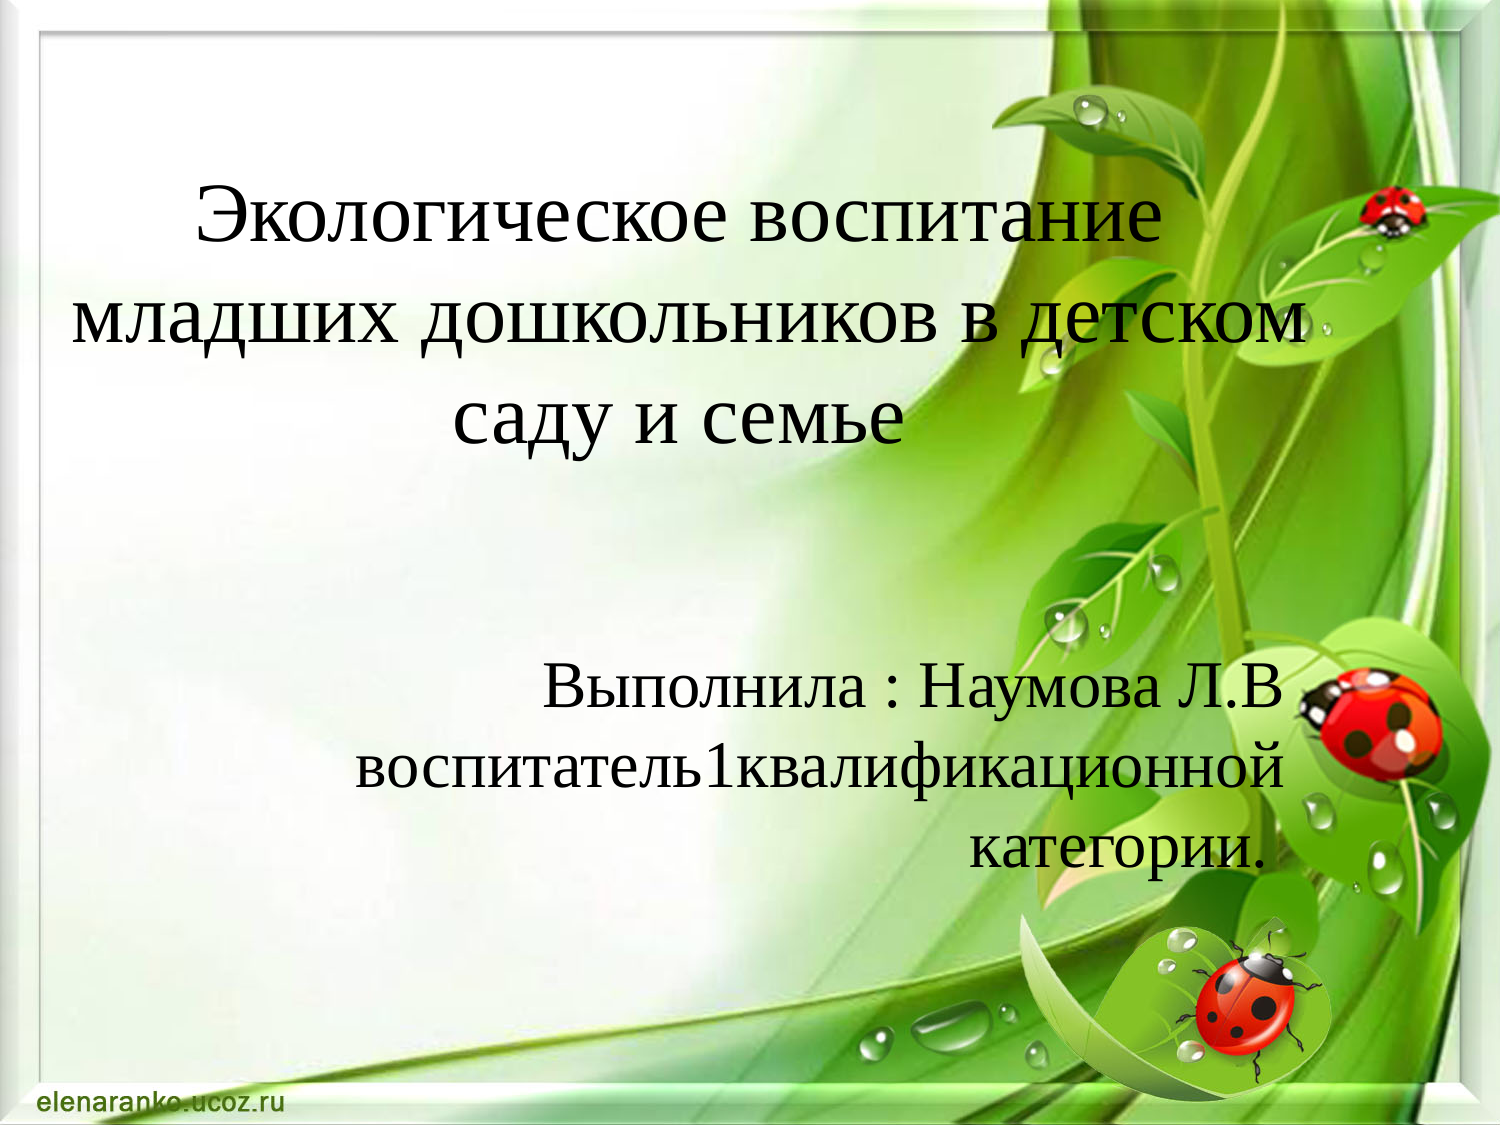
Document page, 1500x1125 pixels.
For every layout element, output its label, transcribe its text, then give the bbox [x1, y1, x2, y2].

title Экологическое воспитание младших дошкольников в детском саду и семье [53, 149, 1329, 468]
picture [0, 0, 1500, 1125]
subtitle Выполнила : Наумова Л.В воспитатель1квалификационной категории. [225, 632, 1301, 925]
